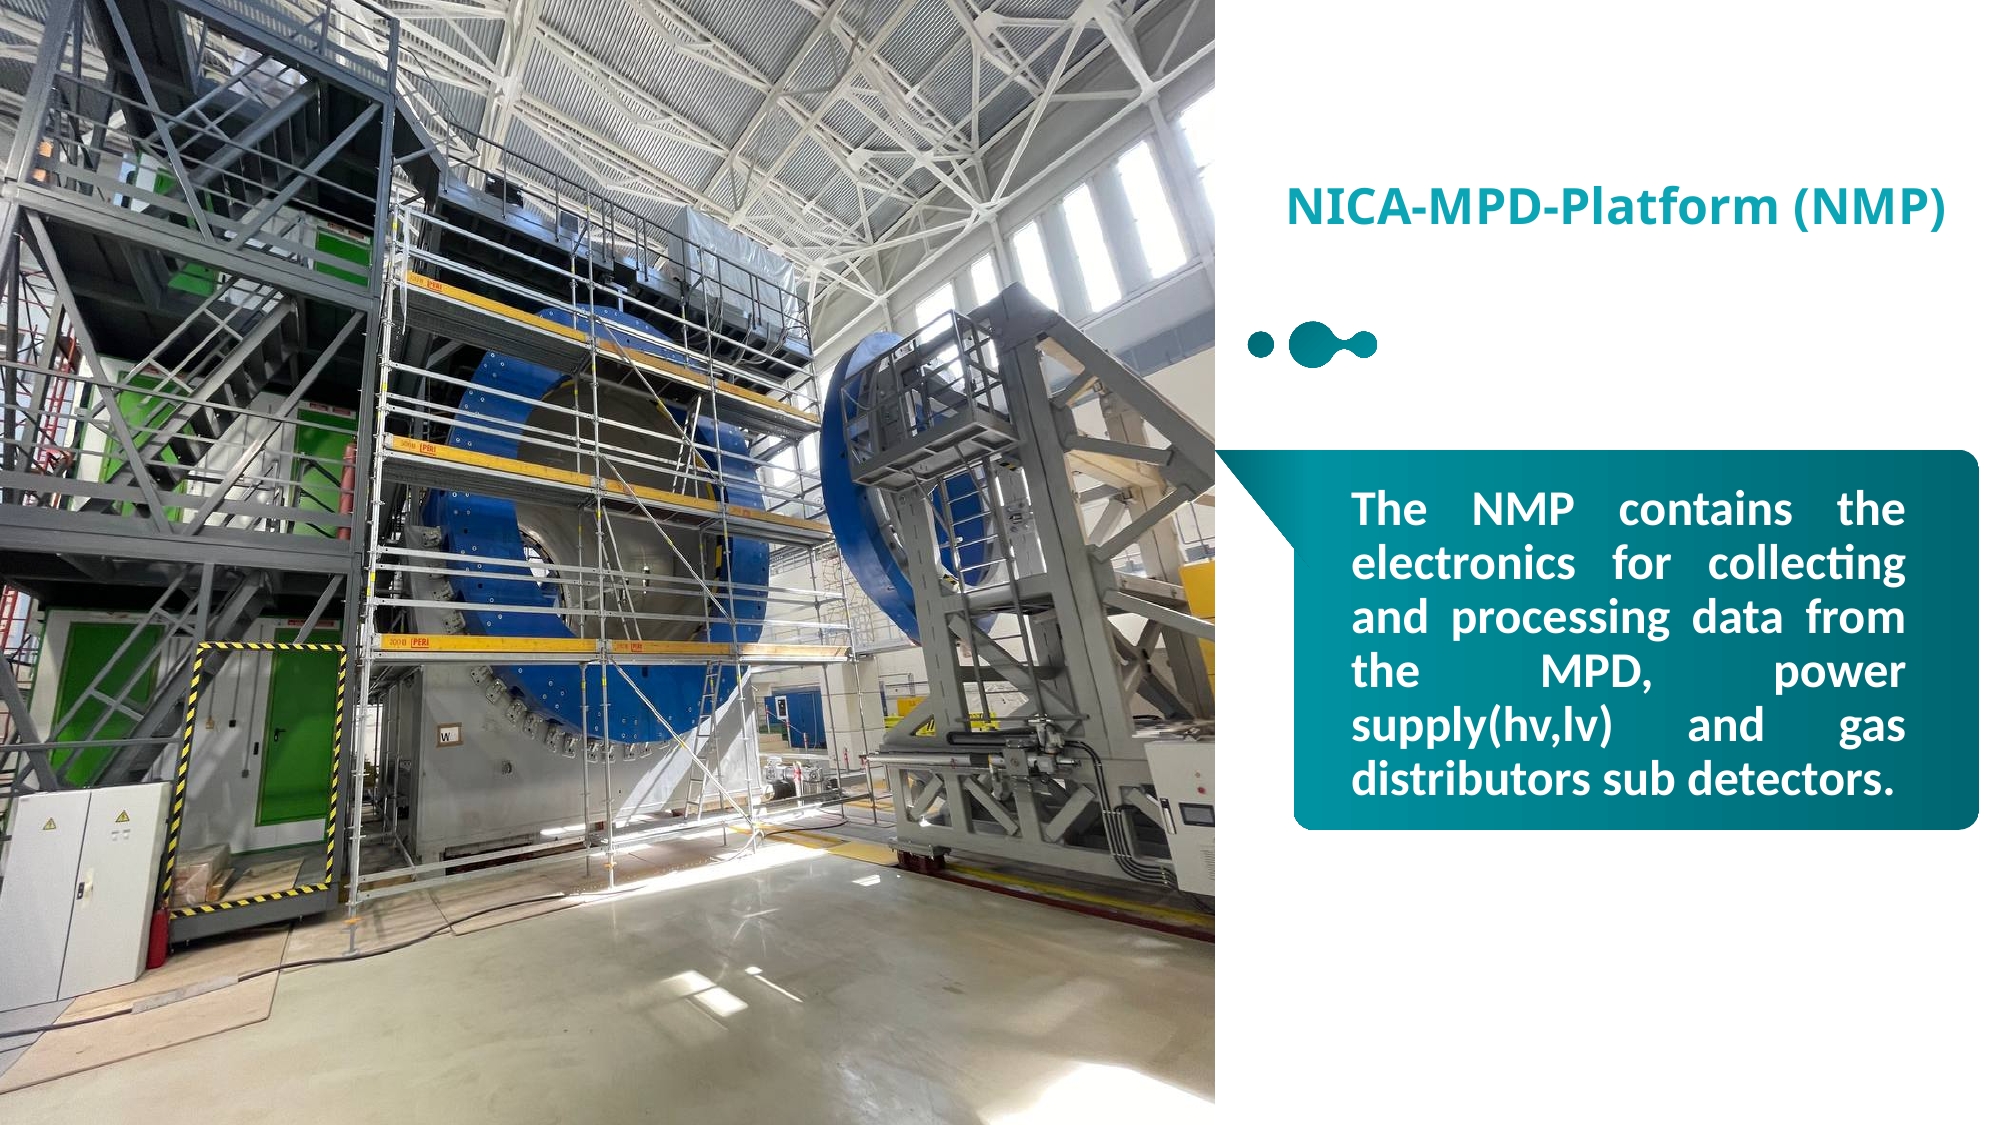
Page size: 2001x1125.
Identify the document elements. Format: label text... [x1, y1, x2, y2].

picture [0, 0, 1215, 1125]
text_box [1247, 331, 1274, 358]
text_box NICA-MPD-Platform (NMP) [1281, 170, 1981, 240]
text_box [1215, 449, 1980, 830]
text_box [1289, 321, 1377, 368]
